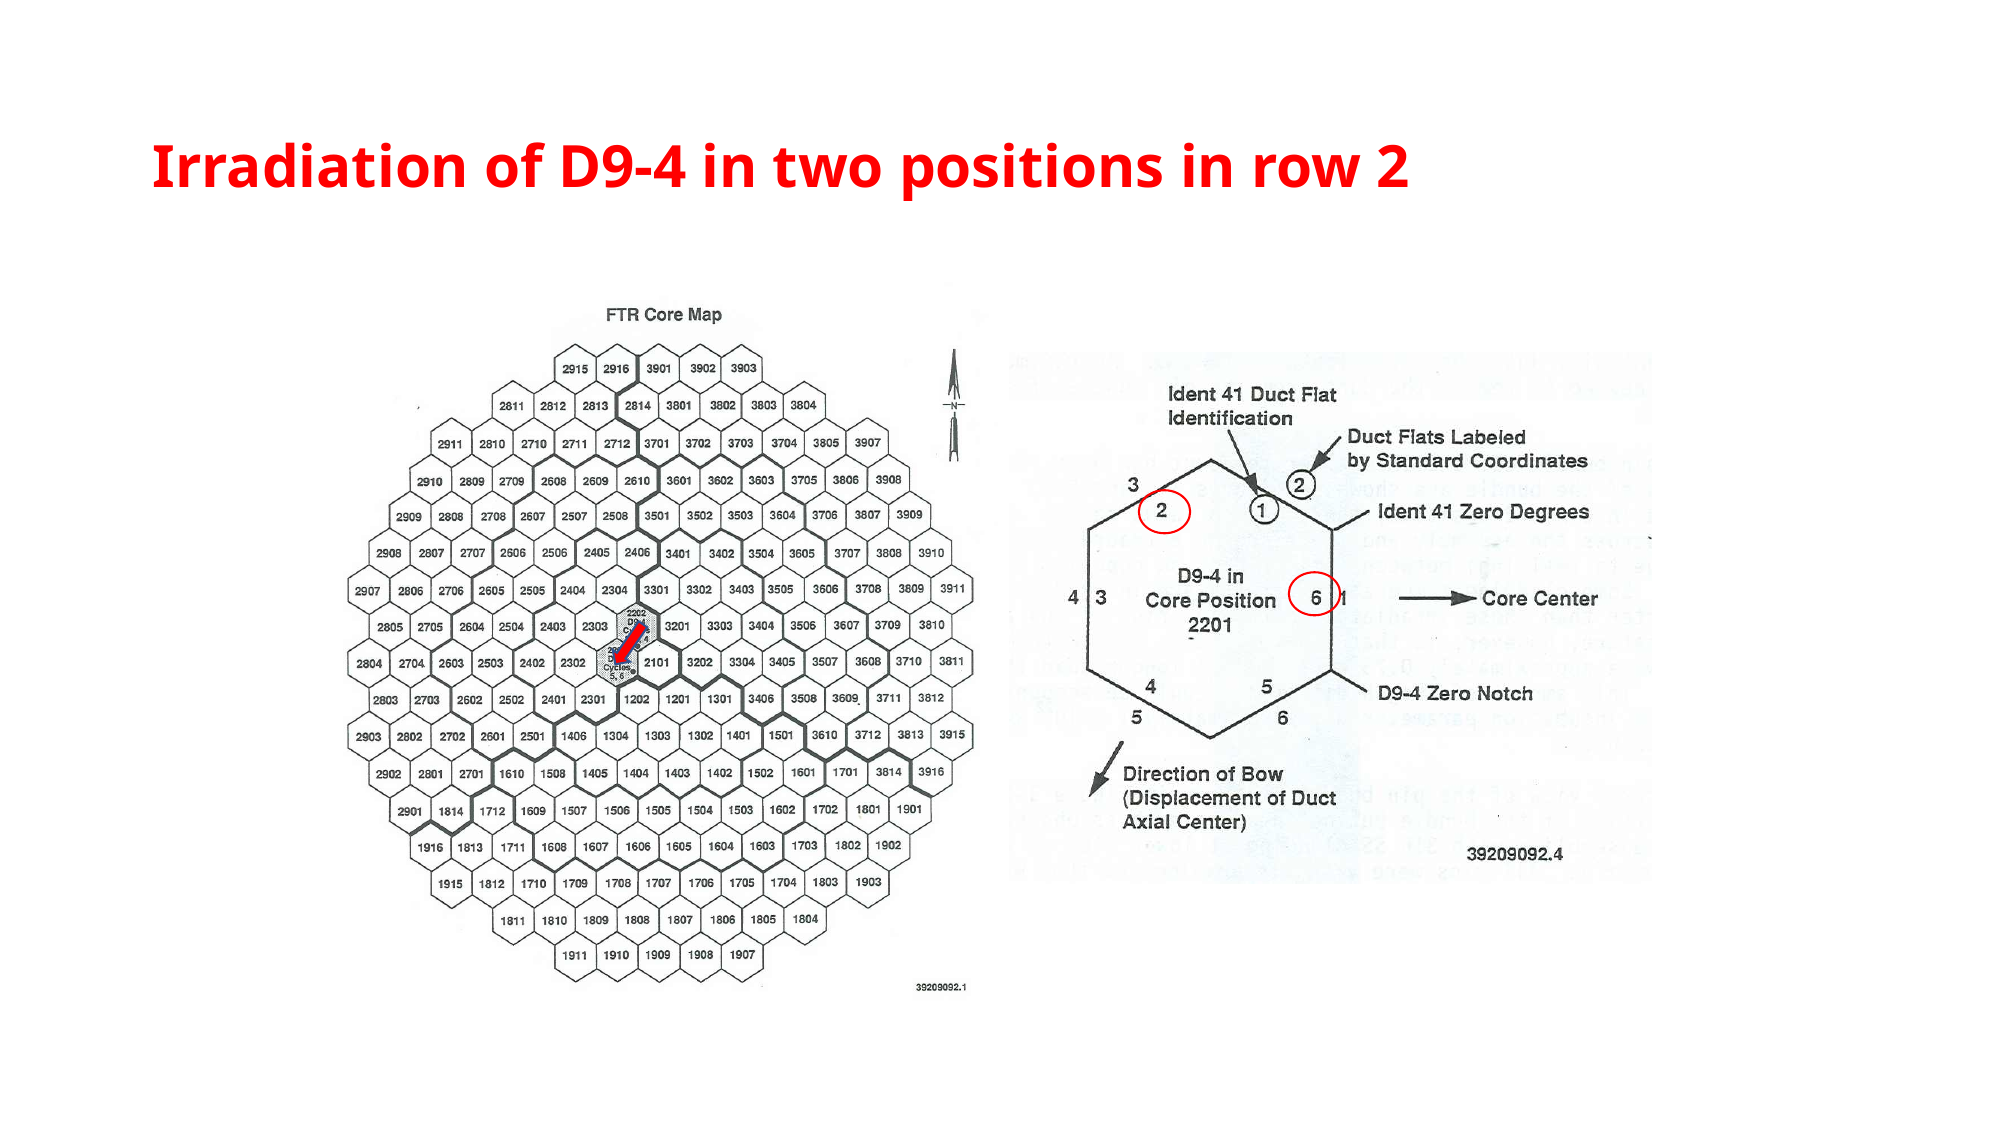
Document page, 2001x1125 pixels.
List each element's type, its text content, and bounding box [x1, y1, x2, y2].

picture [311, 277, 1007, 1024]
title Irradiation of D9-4 in two positions in row 2 [137, 59, 1863, 278]
picture [1009, 352, 1652, 884]
